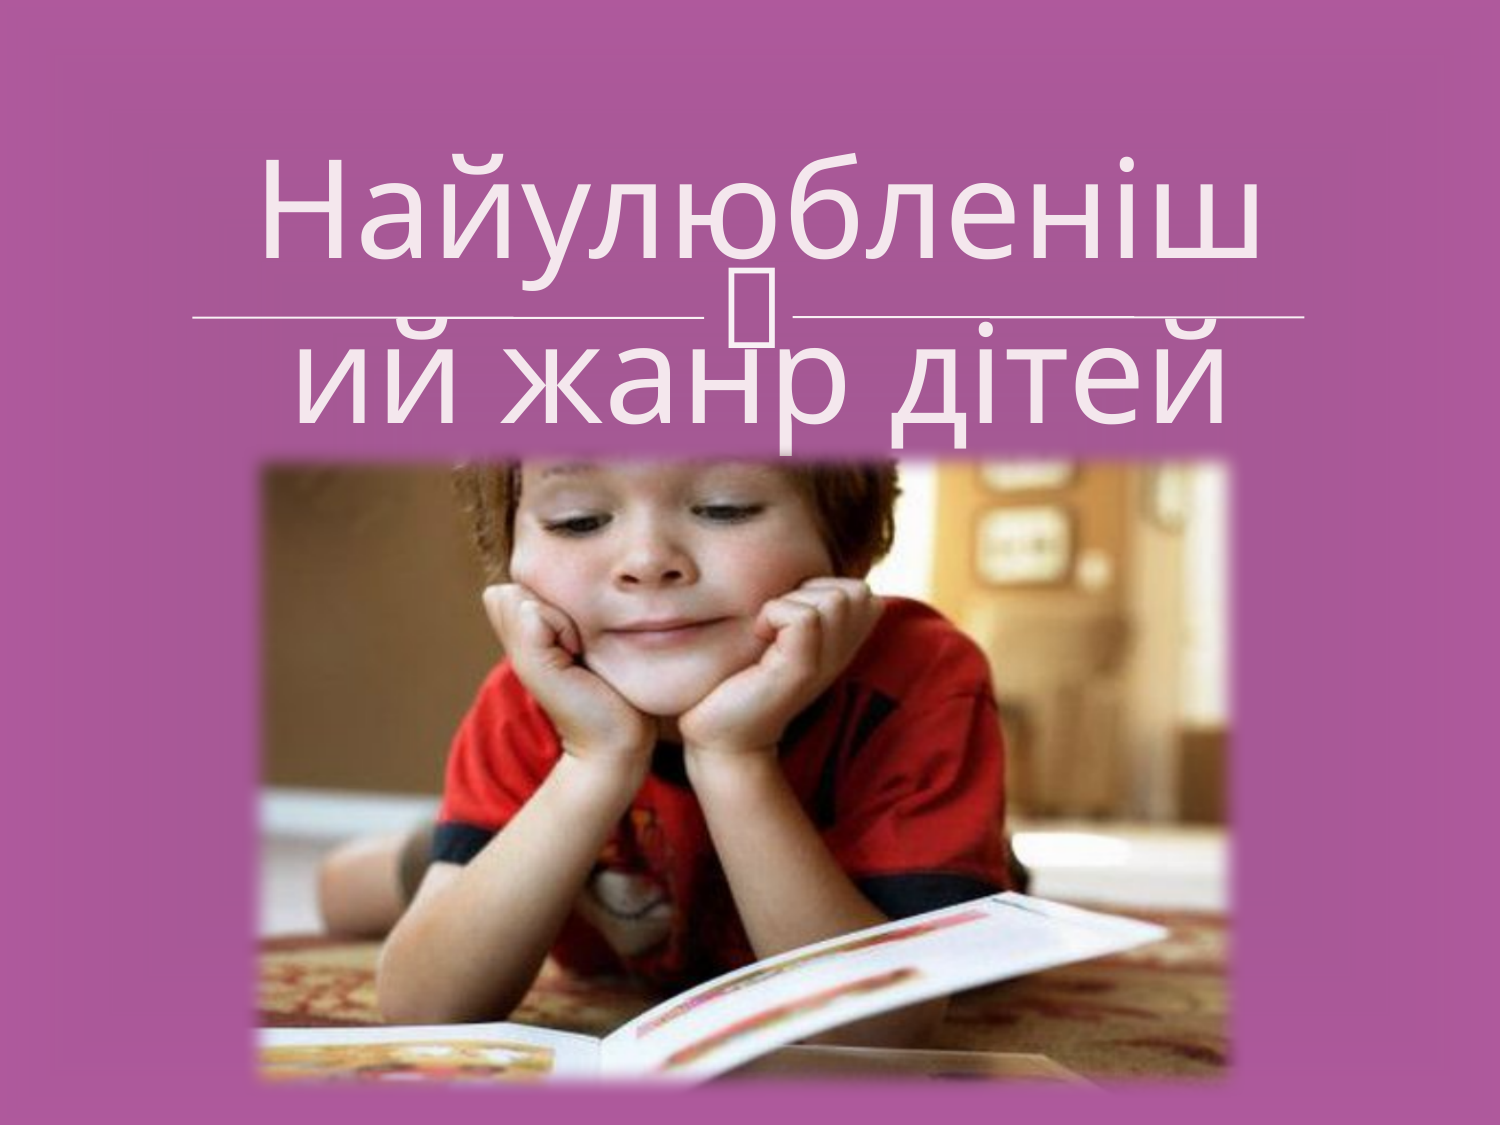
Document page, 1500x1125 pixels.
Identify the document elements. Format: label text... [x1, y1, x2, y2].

picture [241, 443, 1247, 1098]
title Найулюбленіший жанр дітей [218, 1, 1306, 706]
